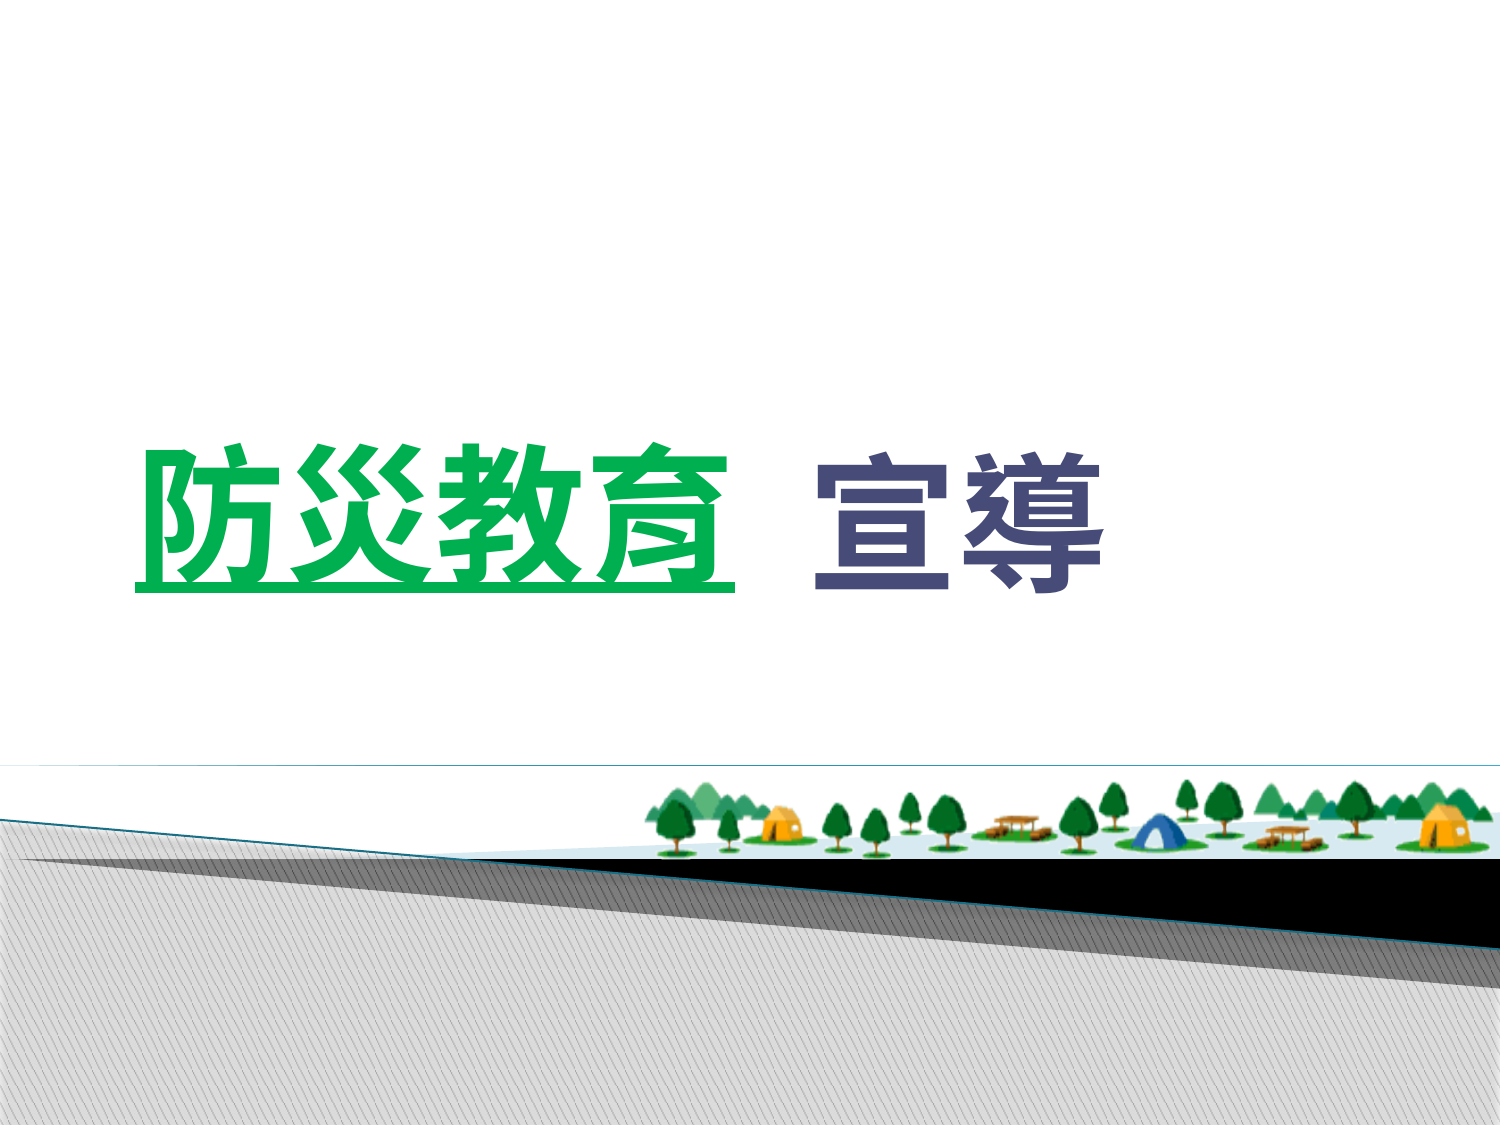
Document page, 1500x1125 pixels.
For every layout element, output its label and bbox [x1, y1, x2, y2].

picture [96, 866, 1500, 989]
picture [5, 859, 76, 865]
text_box [76, 317, 1500, 866]
